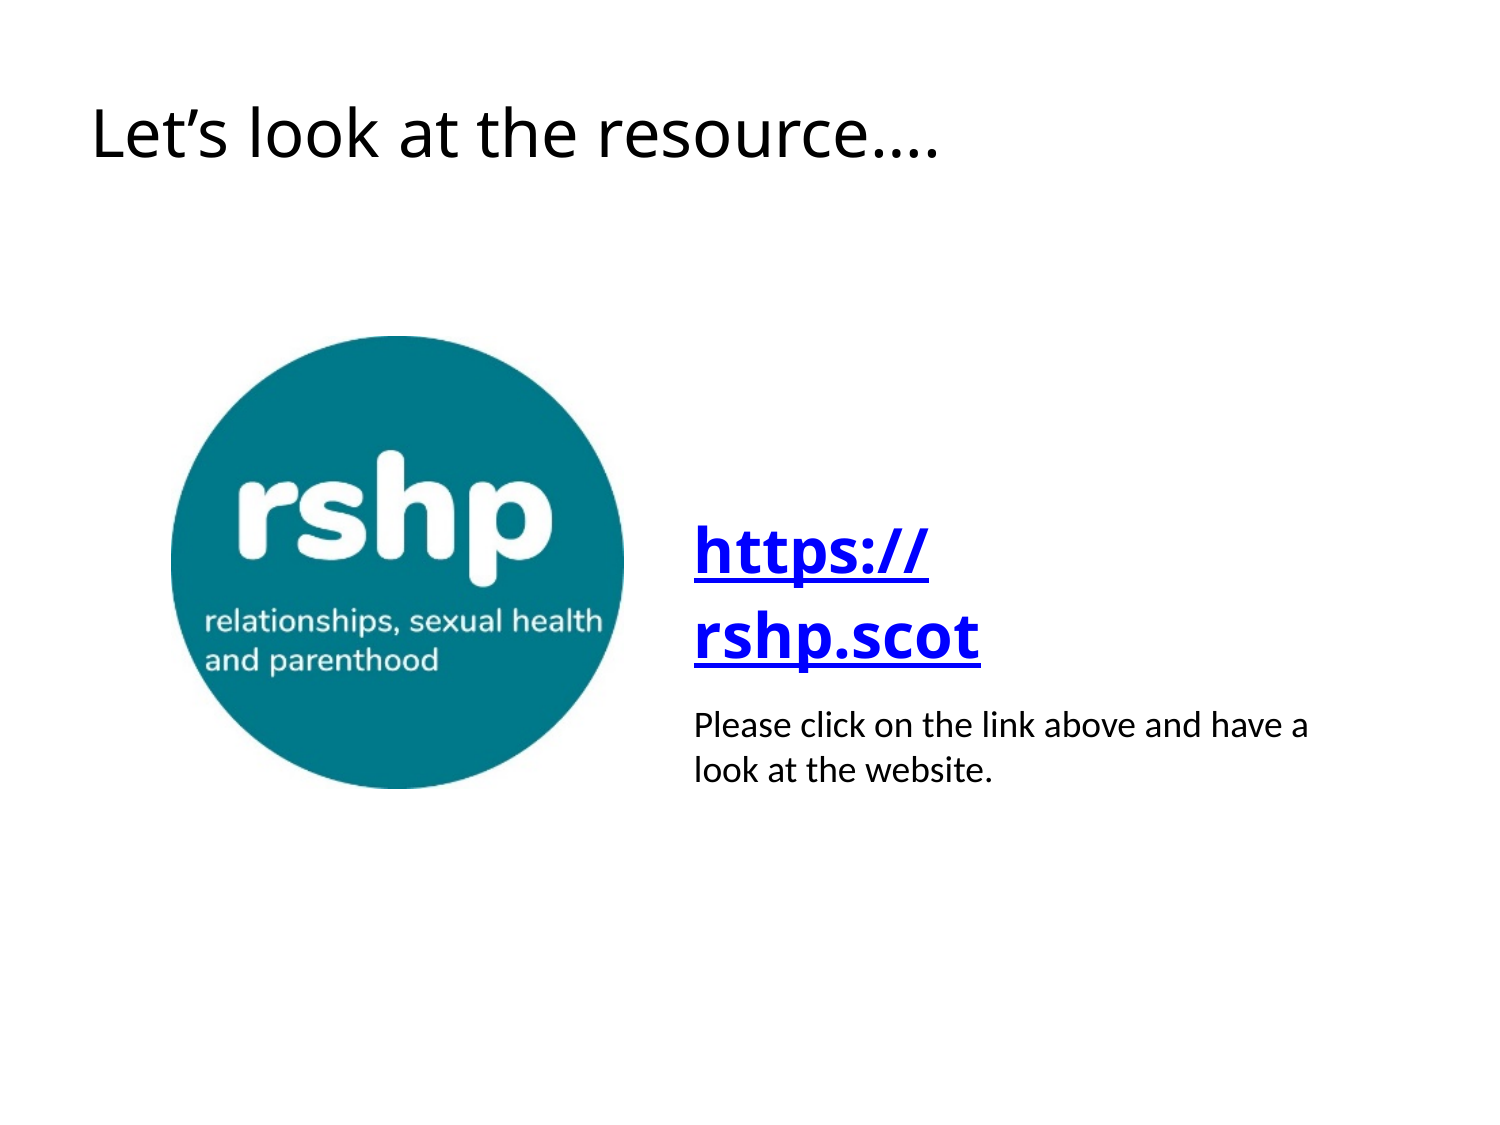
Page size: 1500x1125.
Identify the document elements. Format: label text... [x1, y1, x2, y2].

text_box Please click on the link above and have a look at the website. [679, 692, 1388, 798]
picture [170, 336, 624, 789]
text_box https://rshp.scot [679, 503, 1195, 689]
title Let’s look at the resource…. [75, 45, 1462, 218]
